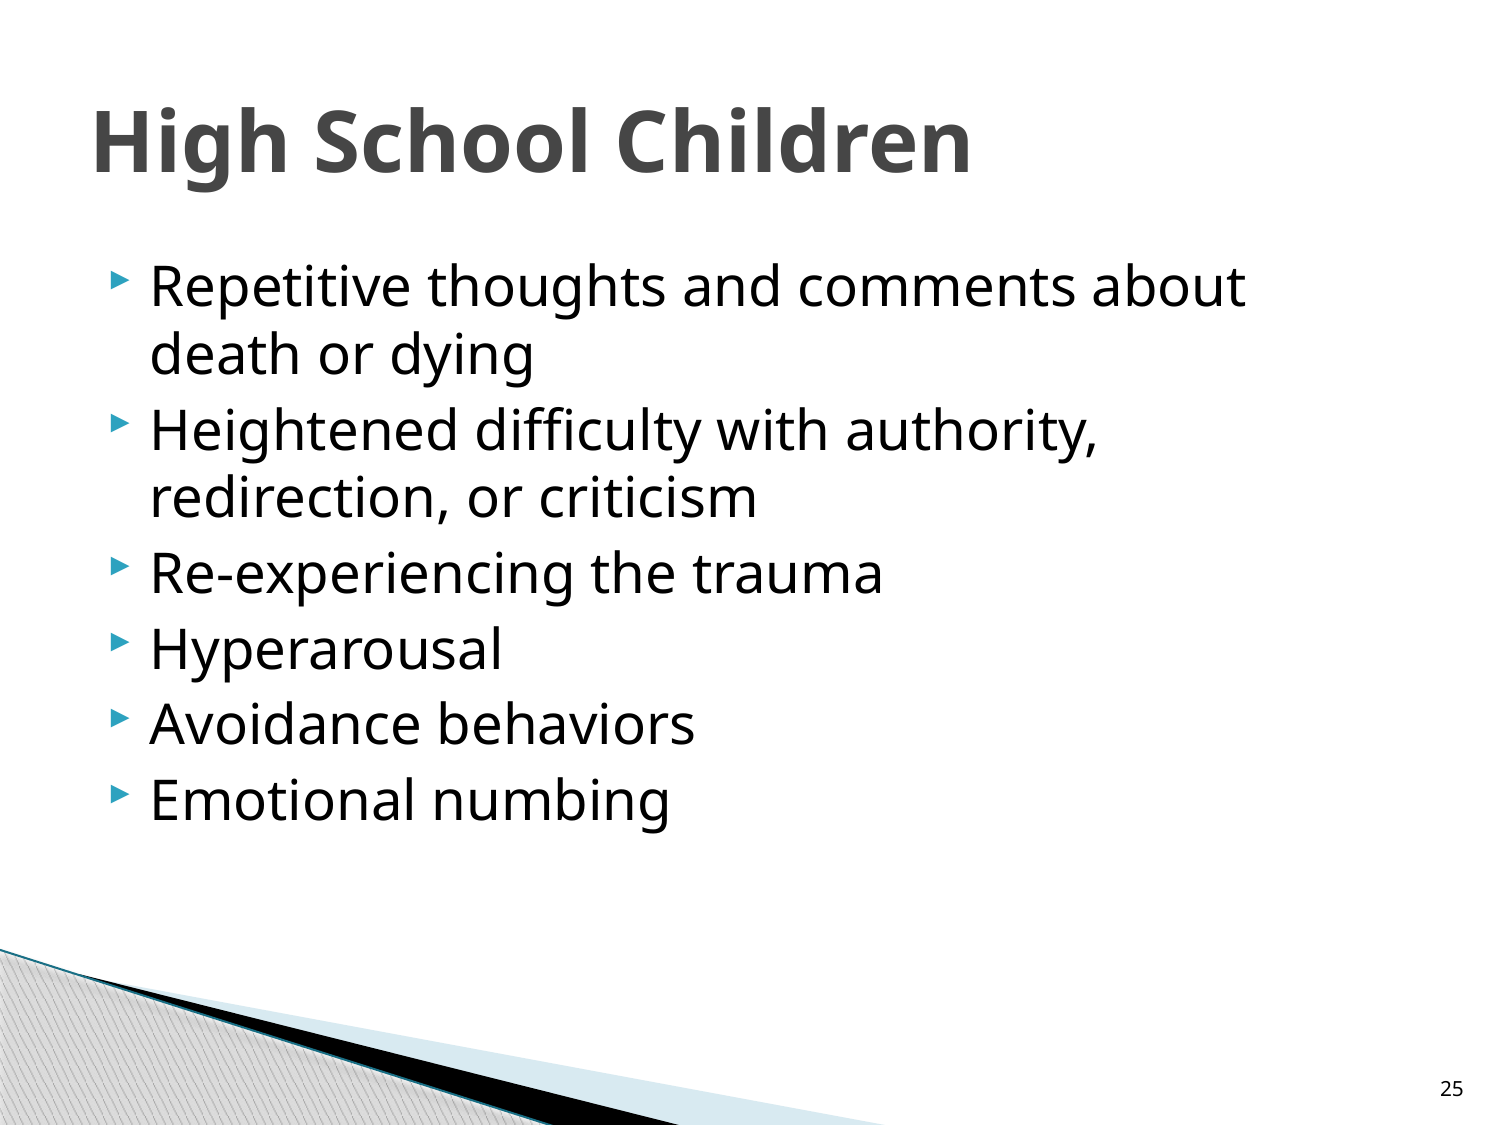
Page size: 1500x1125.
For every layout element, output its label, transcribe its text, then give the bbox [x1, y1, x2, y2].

list Repetitive thoughts and comments about death or dying Heightened difficulty with authority, redirection, or criticism Re-experiencing the trauma Hyperarousal Avoidance behaviors Emotional numbing [75, 243, 1425, 986]
title High School Children [75, 45, 1425, 233]
slide_number 25 [1418, 1051, 1479, 1112]
